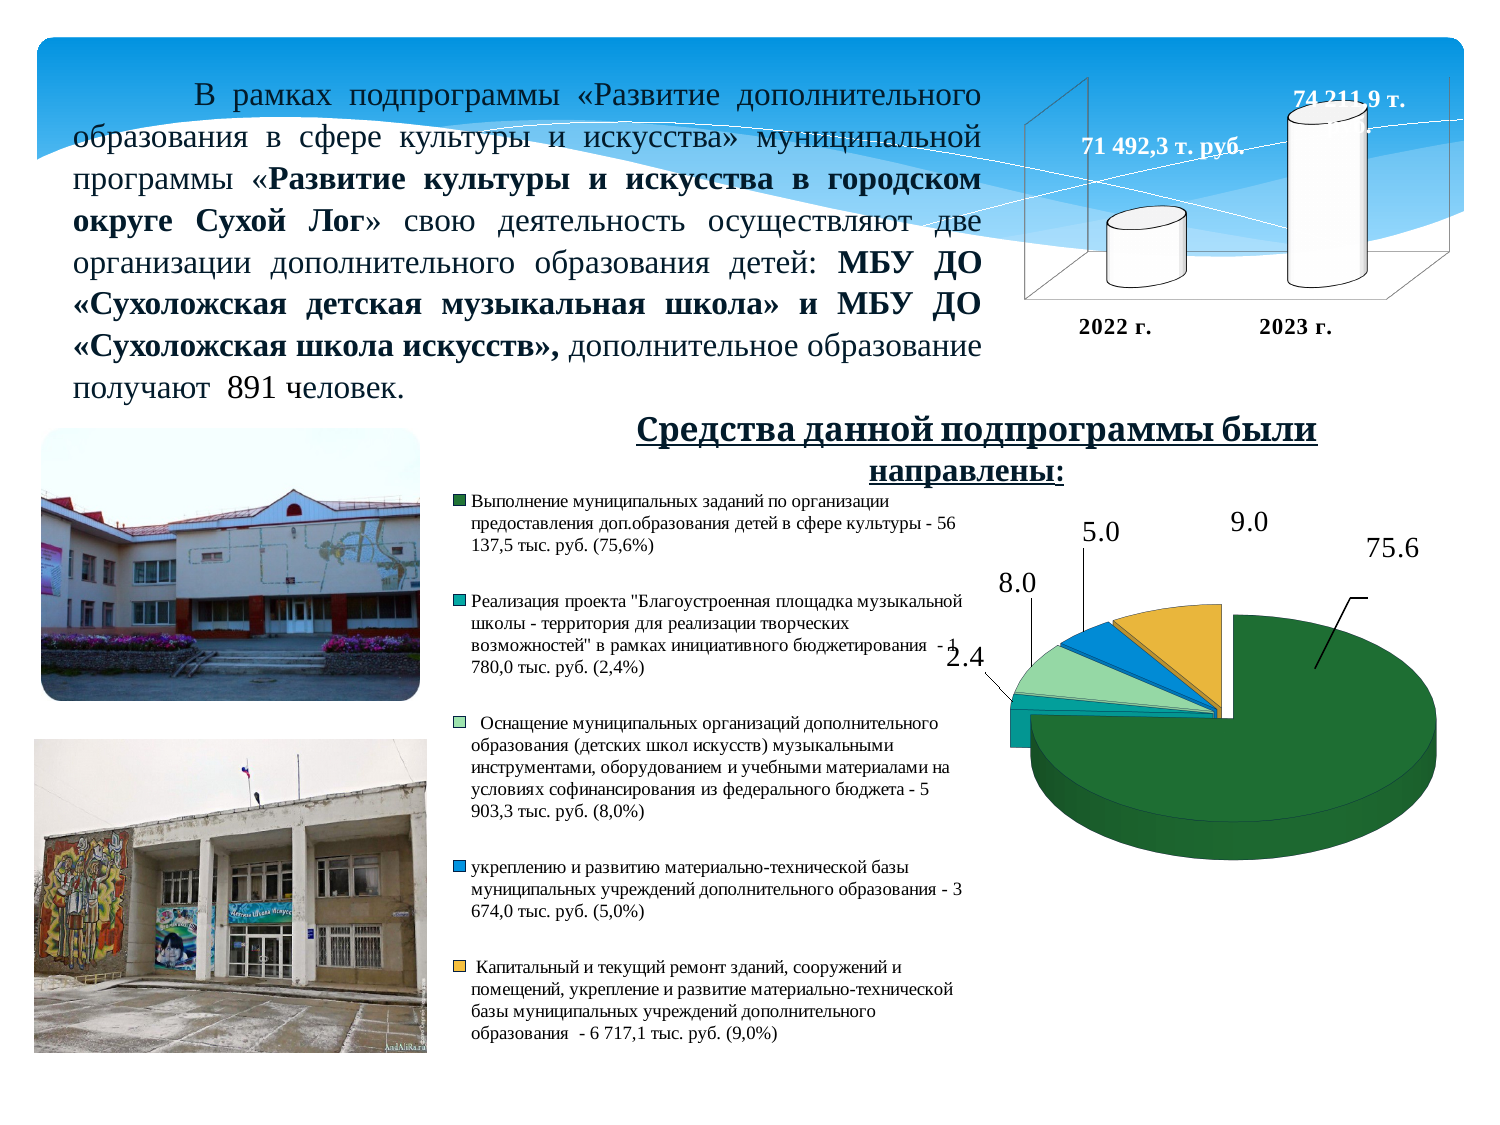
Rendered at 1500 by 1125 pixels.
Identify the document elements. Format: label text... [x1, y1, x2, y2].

text_box Средства данной подпрограммы были направлены: [998, 400, 1428, 454]
text_box В рамках подпрограммы «Развитие дополнительного образования в сфере культуры и искусства» муниципальной программы «Развитие культуры и искусства в городском округе Сухой Лог» свою деятельность осуществляют две организации дополнительного образования детей: МБУ ДО «Сухоложская детская музыкальная школа» и МБУ ДО «Сухоложская школа искусств», дополнительное образование получают 891 человек. . [57, 42, 998, 457]
picture [34, 739, 427, 1054]
picture [41, 428, 420, 701]
chart [442, 455, 1459, 1101]
chart [997, 54, 1477, 362]
